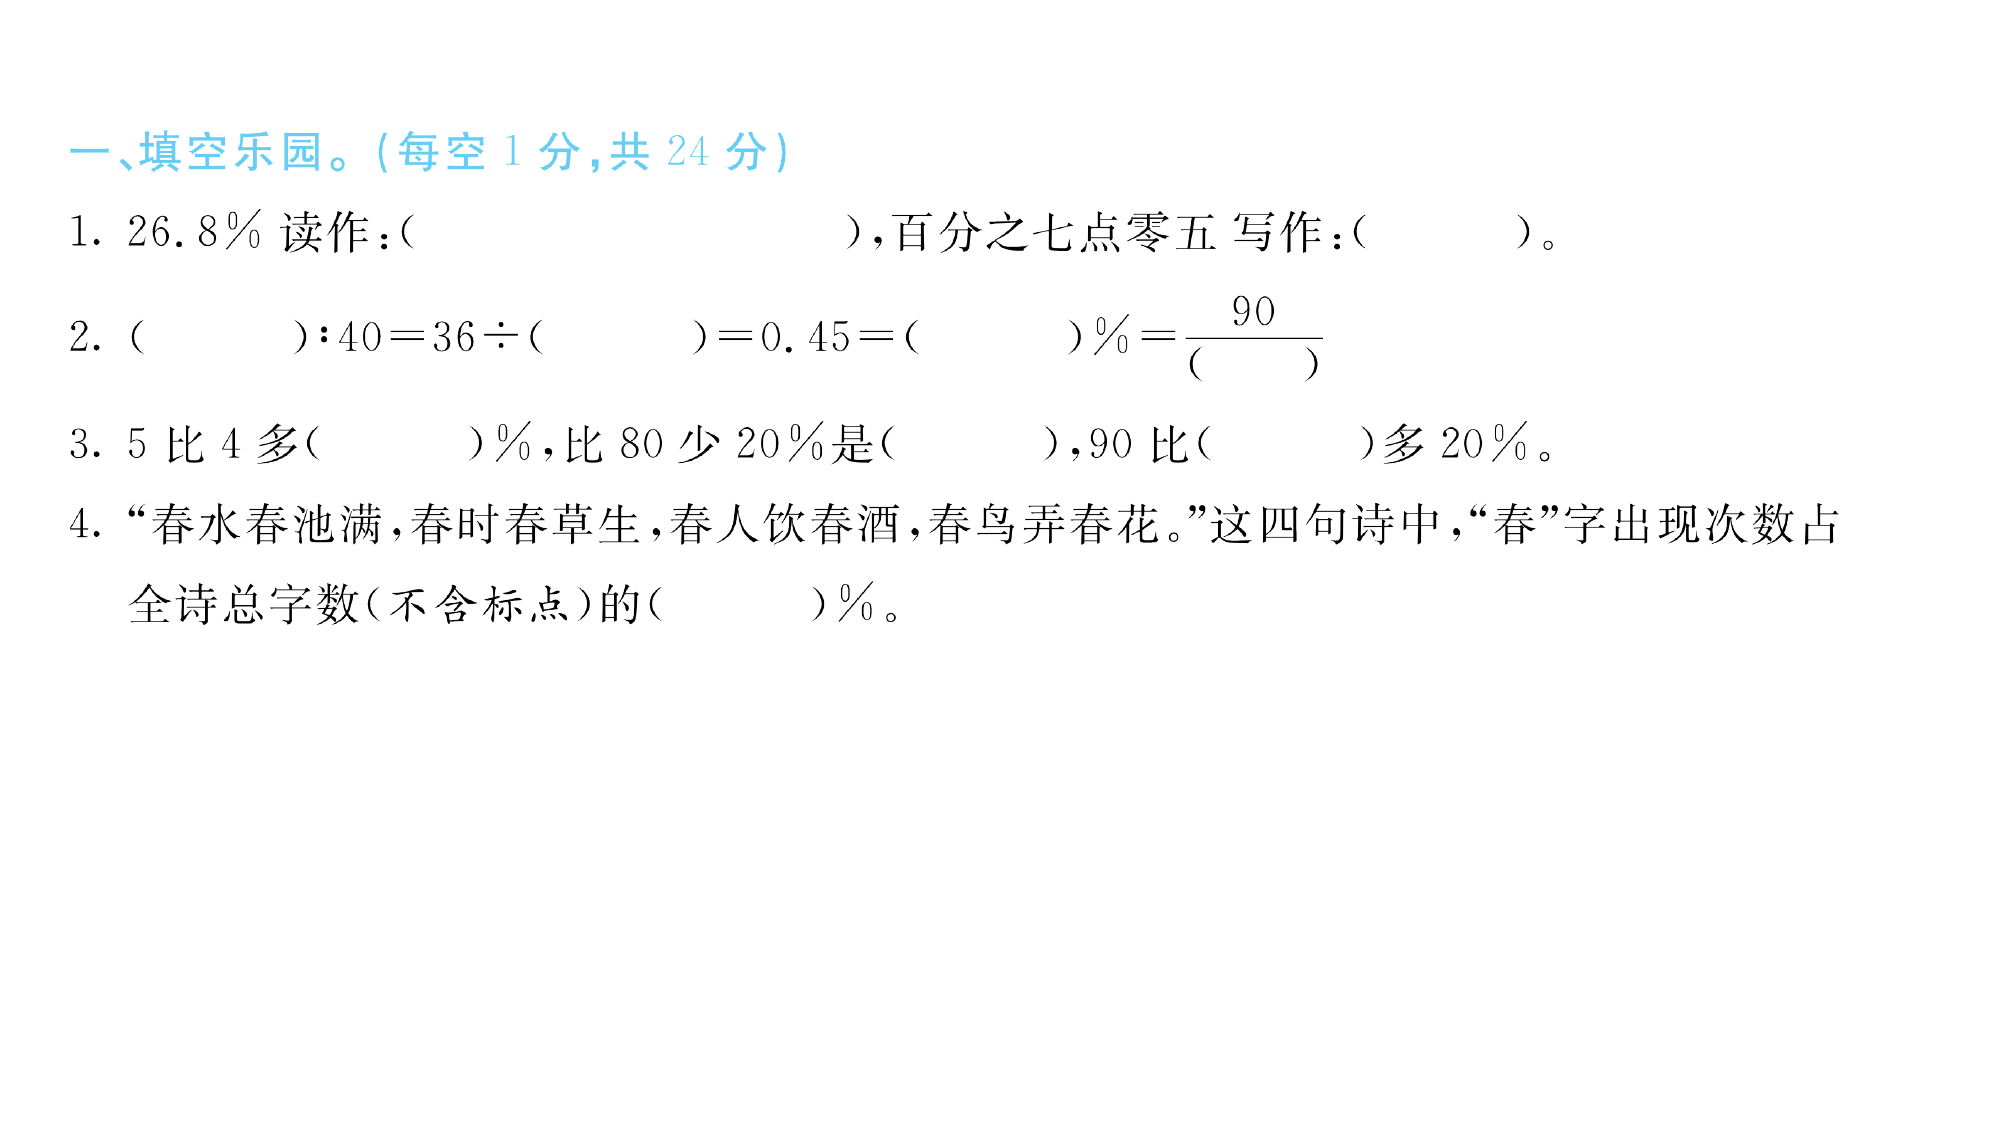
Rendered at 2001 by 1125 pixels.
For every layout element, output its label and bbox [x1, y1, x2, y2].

picture [66, 113, 1957, 649]
